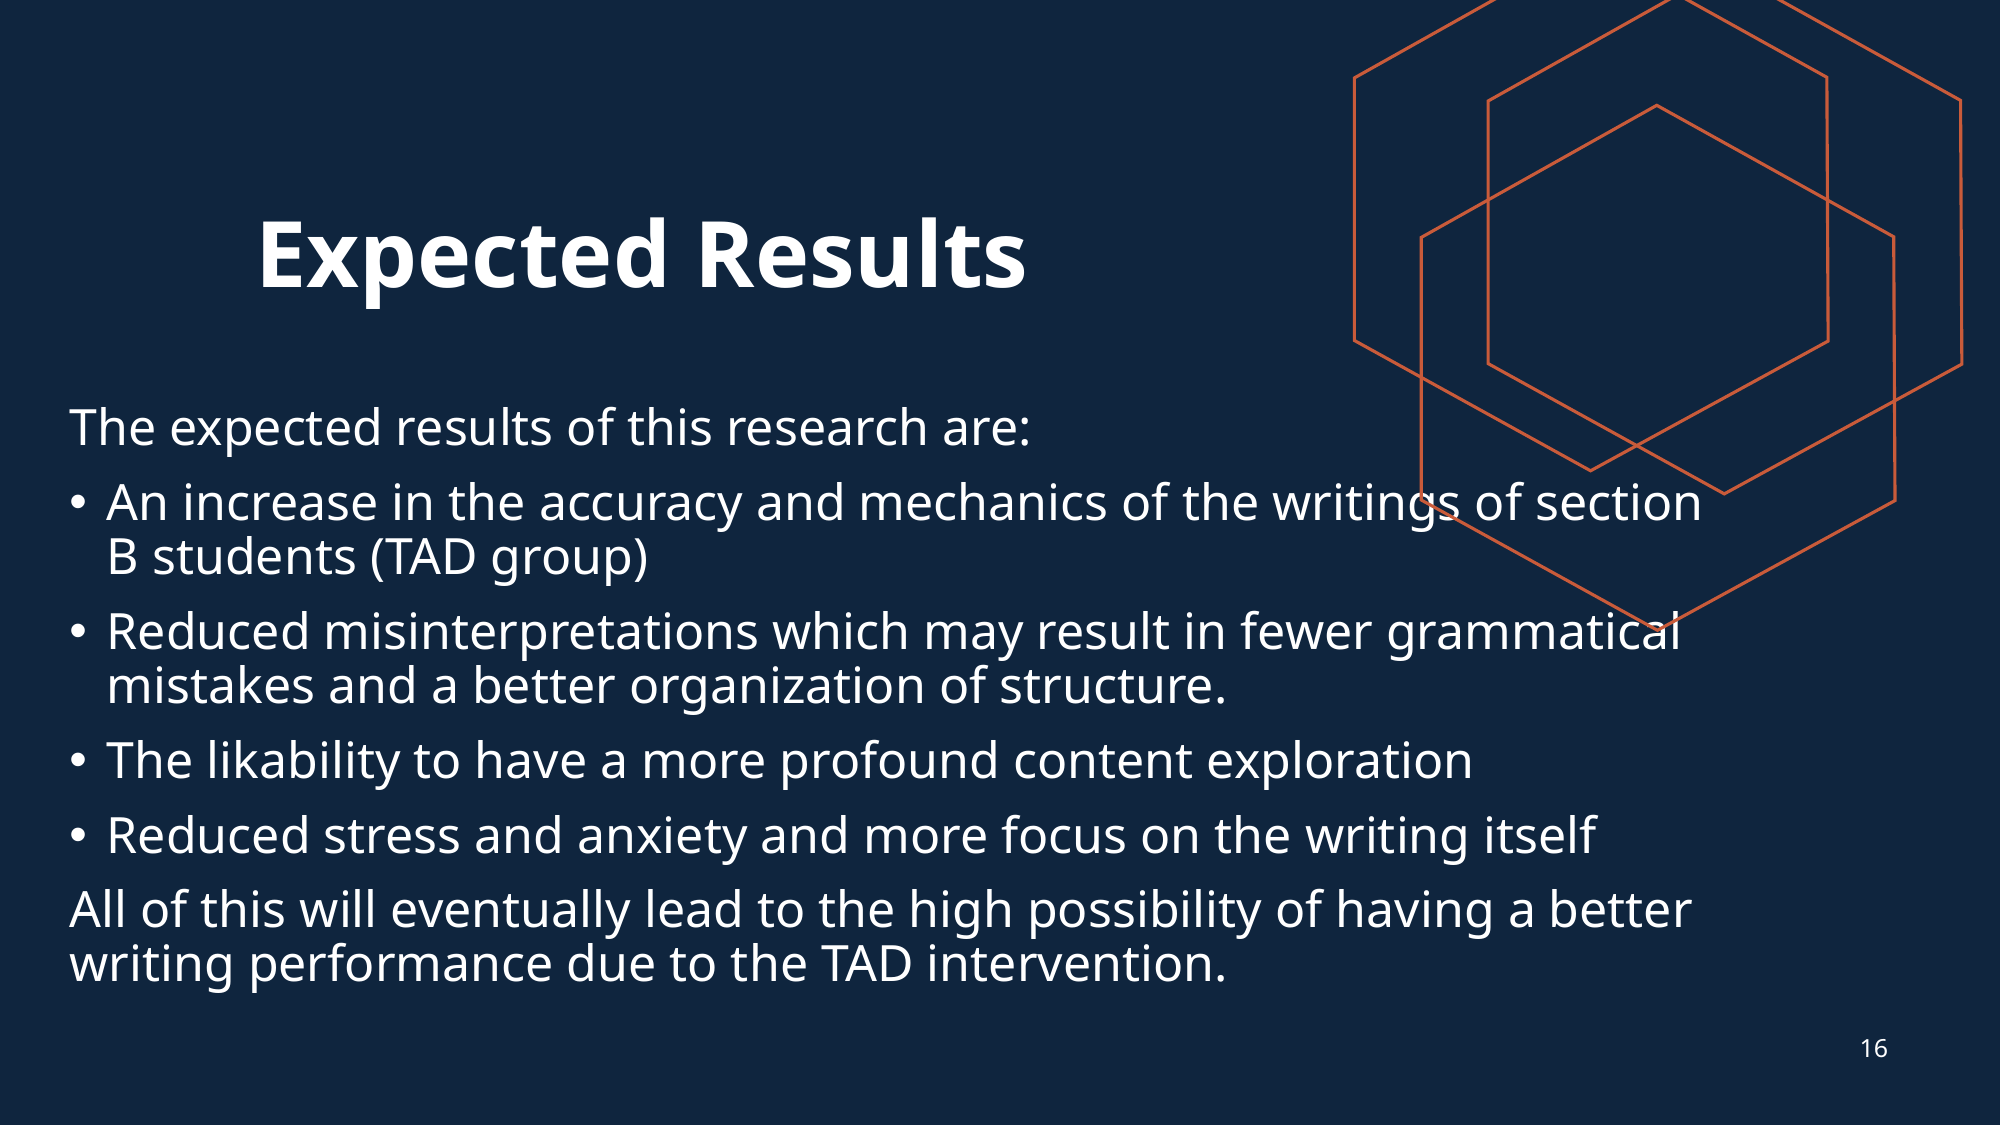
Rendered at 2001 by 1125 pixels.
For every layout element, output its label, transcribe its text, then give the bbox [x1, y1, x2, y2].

text_box The expected results of this research are: An increase in the accuracy and mechanics of the writings of section B students (TAD group) Reduced misinterpretations which may result in fewer grammatical mistakes and a better organization of structure. The likability to have a more profound content exploration Reduced stress and anxiety and more focus on the writing itself All of this will eventually lead to the high possibility of having a better writing performance due to the TAD intervention. [54, 395, 1727, 1020]
title Expected Results [240, 187, 1186, 328]
text_box [1690, 0, 1962, 401]
text_box [1421, 200, 1896, 631]
text_box [1354, 0, 1829, 471]
text_box 16 [1836, 1019, 1912, 1080]
